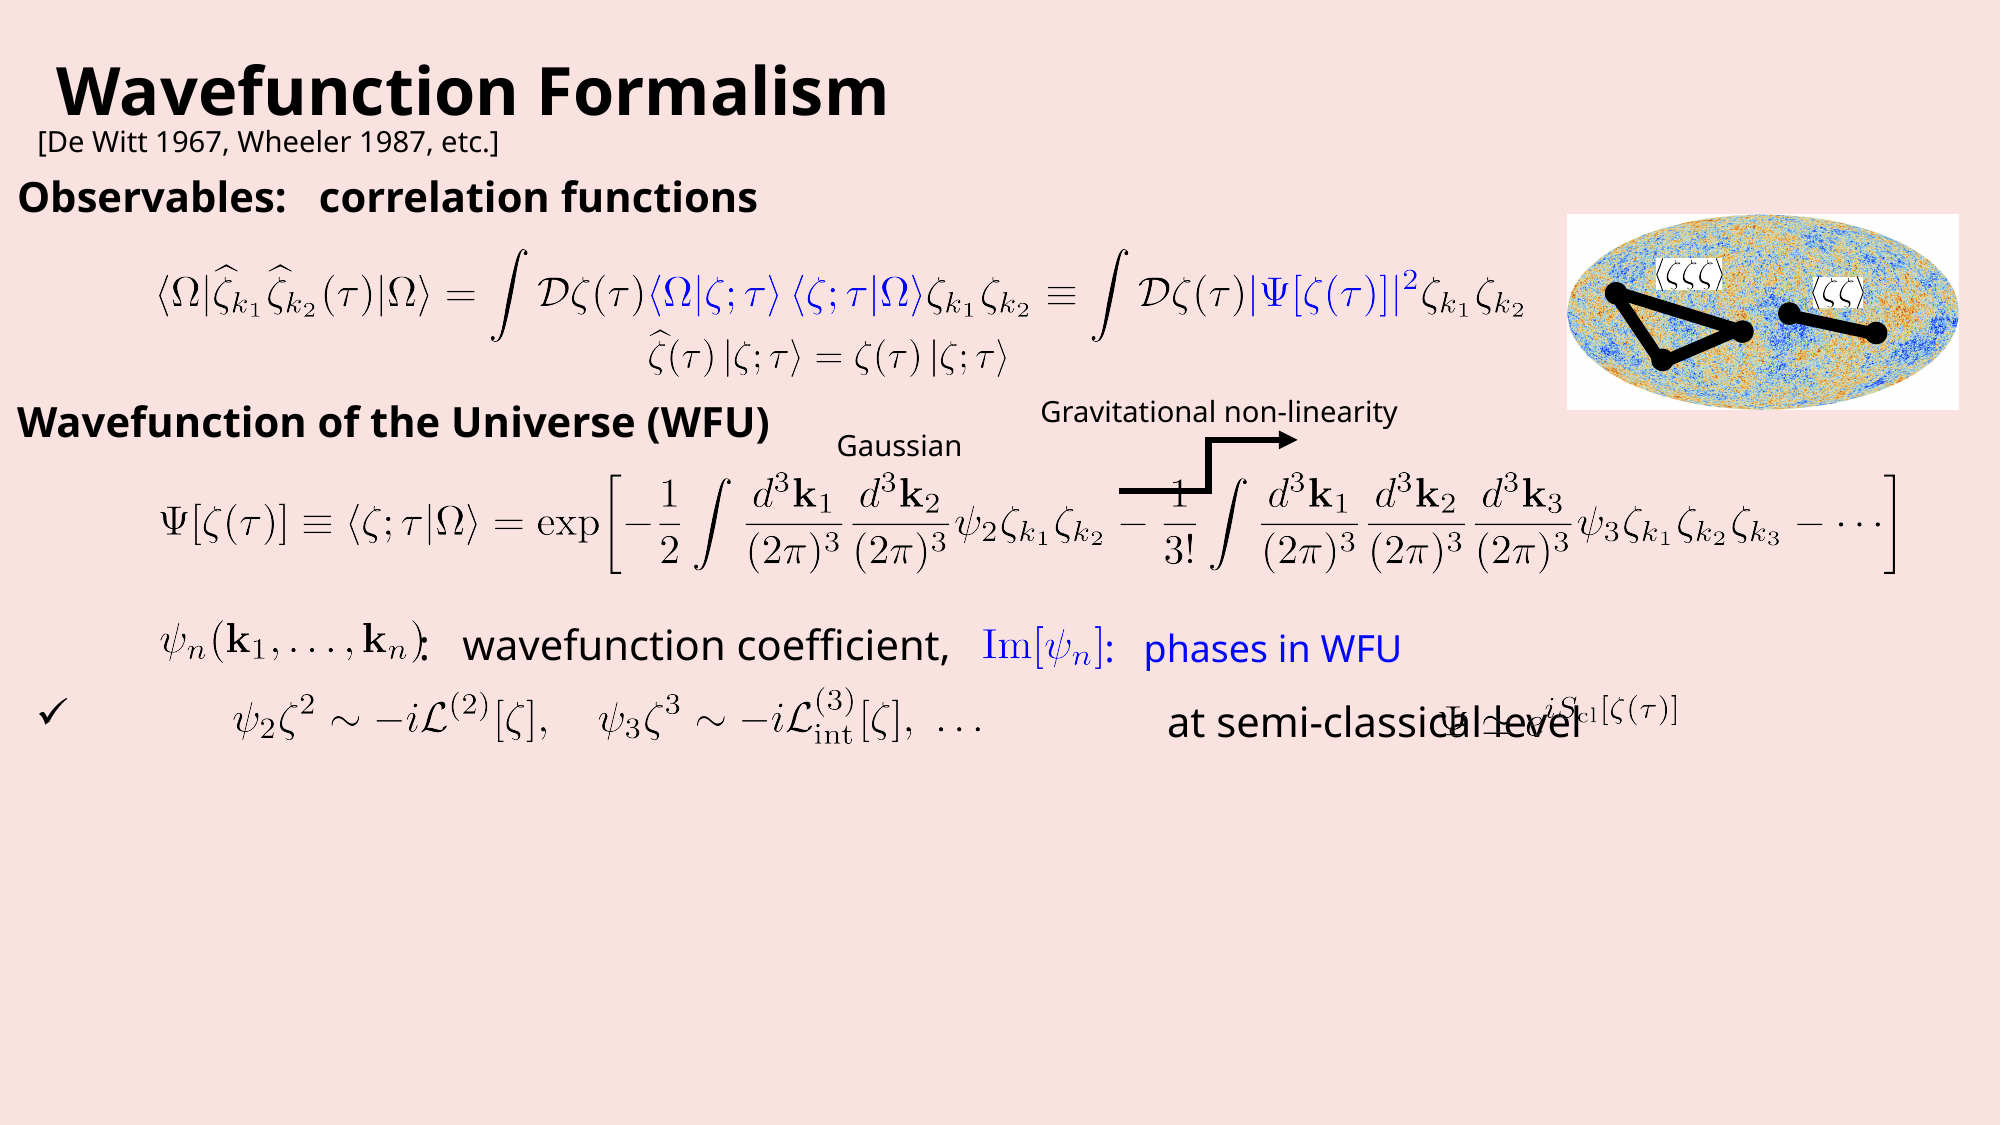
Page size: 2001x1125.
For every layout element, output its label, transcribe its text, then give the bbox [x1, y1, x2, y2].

picture [233, 687, 980, 744]
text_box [1118, 439, 1299, 492]
picture [1438, 695, 1677, 736]
picture [983, 626, 1101, 669]
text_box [1566, 214, 1959, 411]
text_box Gaussian [821, 419, 978, 470]
text_box : wavefunction coefficient, [404, 611, 966, 676]
text_box : phases in WFU [1089, 617, 1418, 678]
text_box Observables: correlation functions Wavefunction of the Universe (WFU) at semi-classical level [0, 163, 1757, 879]
text_box Gravitational non-linearity [1025, 386, 1414, 437]
text_box [De Witt 1967, Wheeler 1987, etc.] [22, 115, 515, 166]
picture [160, 620, 423, 663]
picture [158, 248, 1524, 378]
title Wavefunction Formalism [41, 35, 1959, 153]
picture [160, 471, 1896, 575]
